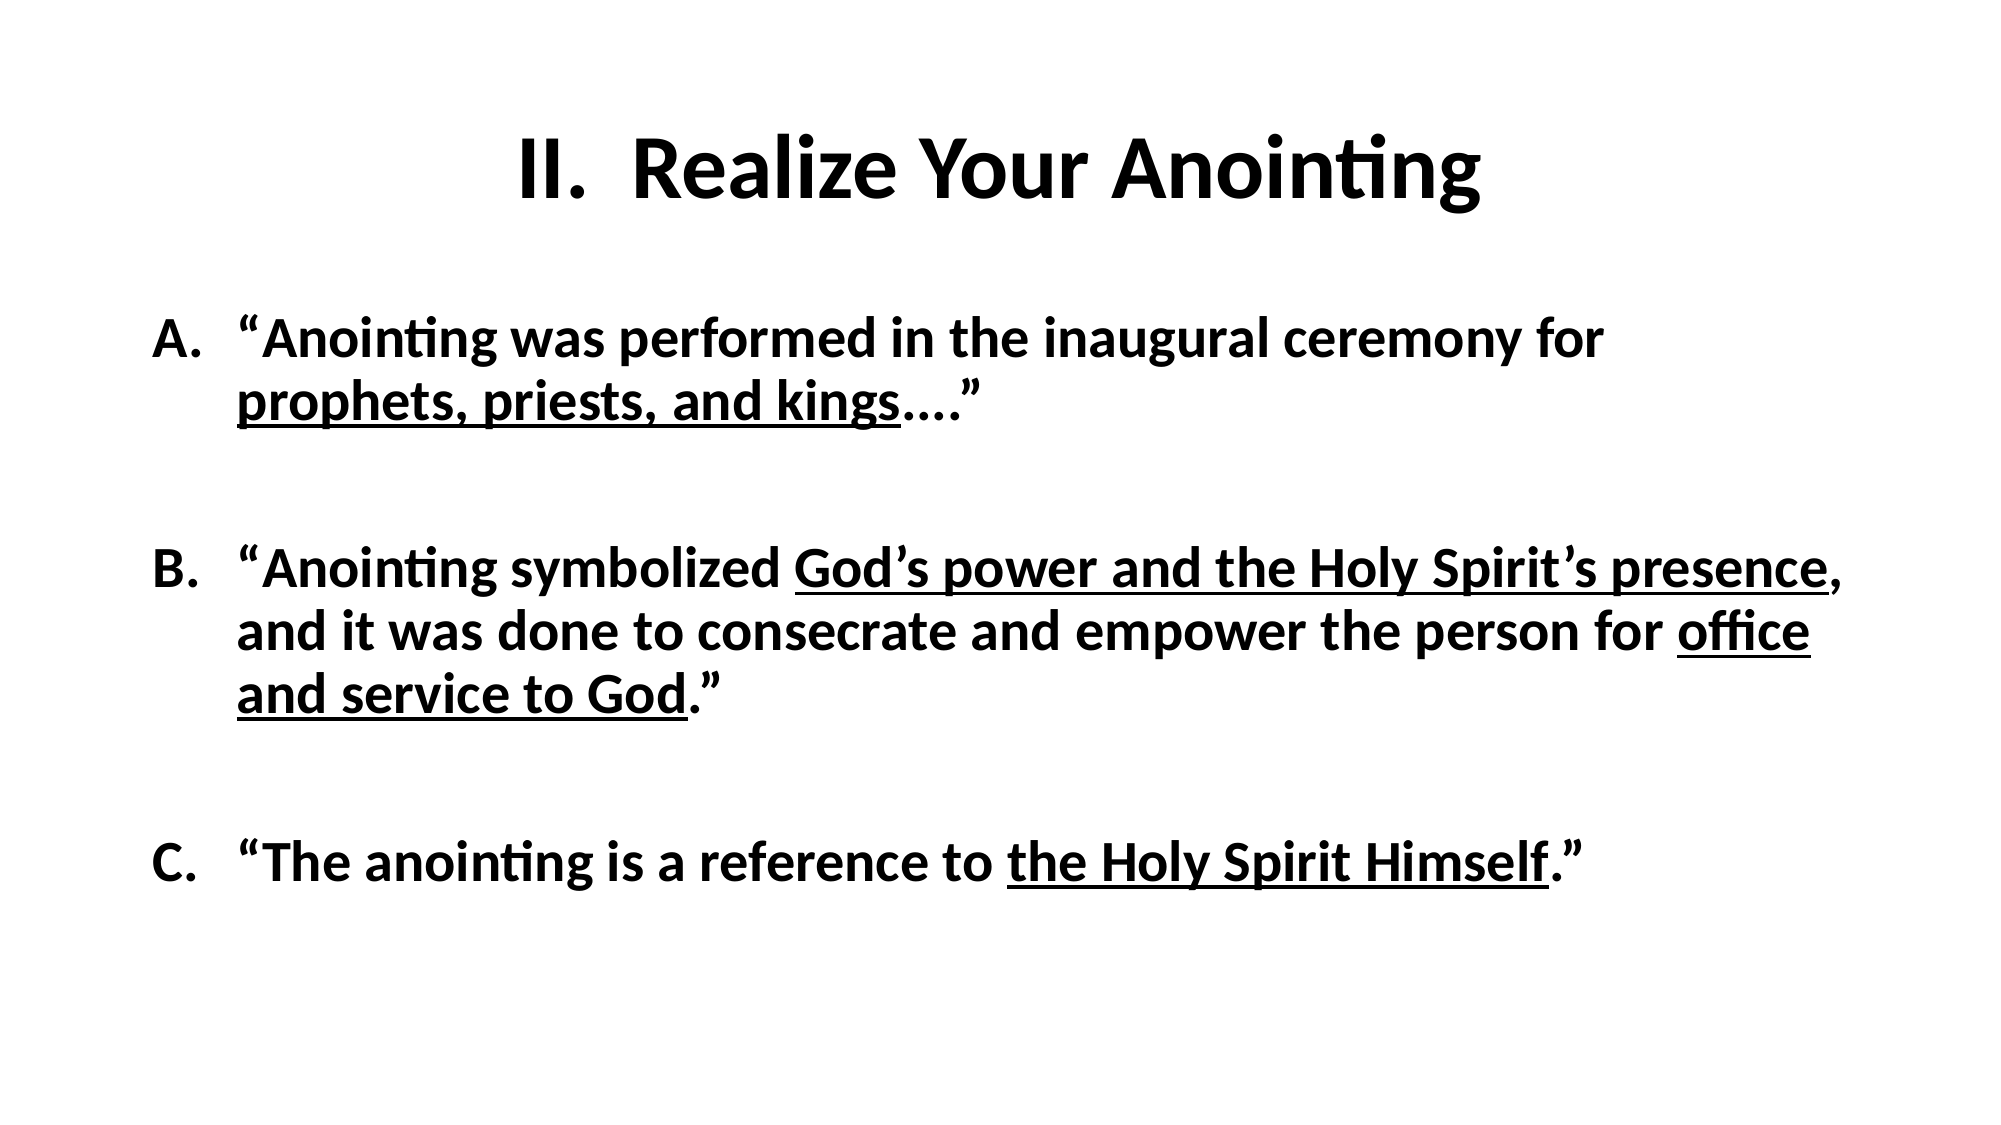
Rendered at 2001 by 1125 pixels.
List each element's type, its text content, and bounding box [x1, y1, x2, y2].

list “Anointing was performed in the inaugural ceremony for prophets, priests, and kings....” “Anointing symbolized God’s power and the Holy Spirit’s presence, and it was done to consecrate and empower the person for office and service to God.” “The anointing is a reference to the Holy Spirit Himself.” [137, 299, 1863, 1014]
title II. Realize Your Anointing [137, 59, 1863, 278]
